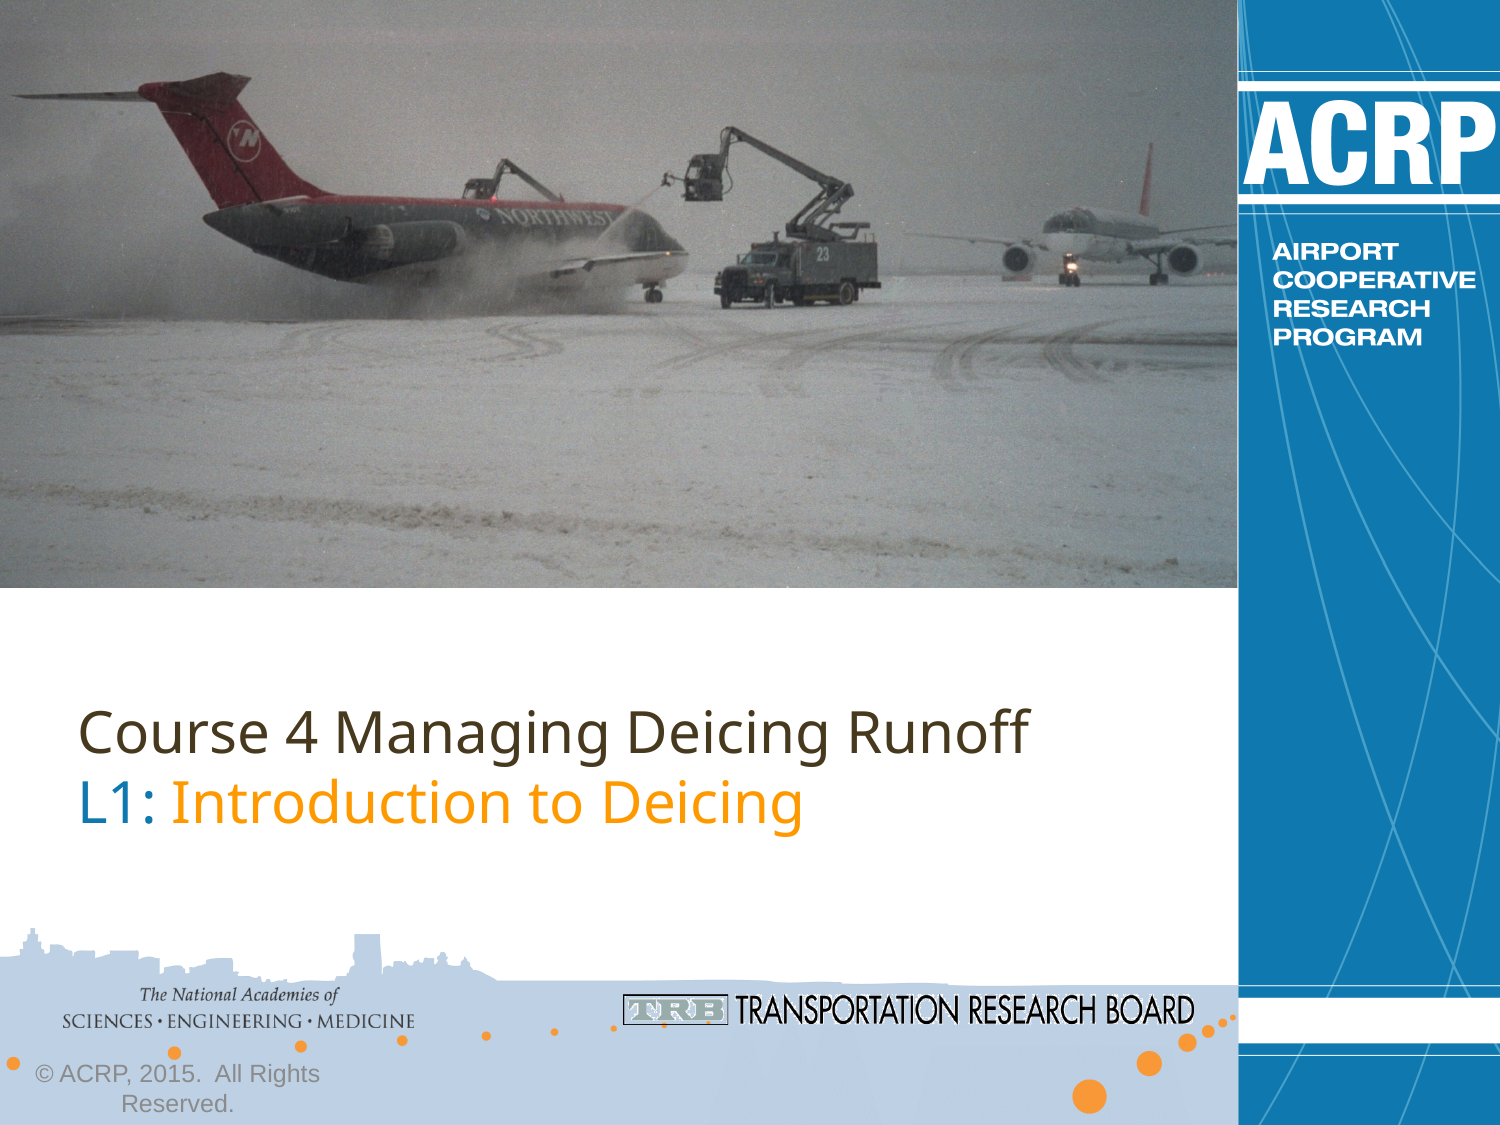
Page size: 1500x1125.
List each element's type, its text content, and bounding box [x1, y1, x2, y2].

title Course 4 Managing Deicing Runoff L1: Introduction to Deicing [62, 687, 1500, 879]
picture [0, 0, 1500, 1125]
footer © ACRP, 2015. All Rights Reserved. [0, 1057, 357, 1118]
